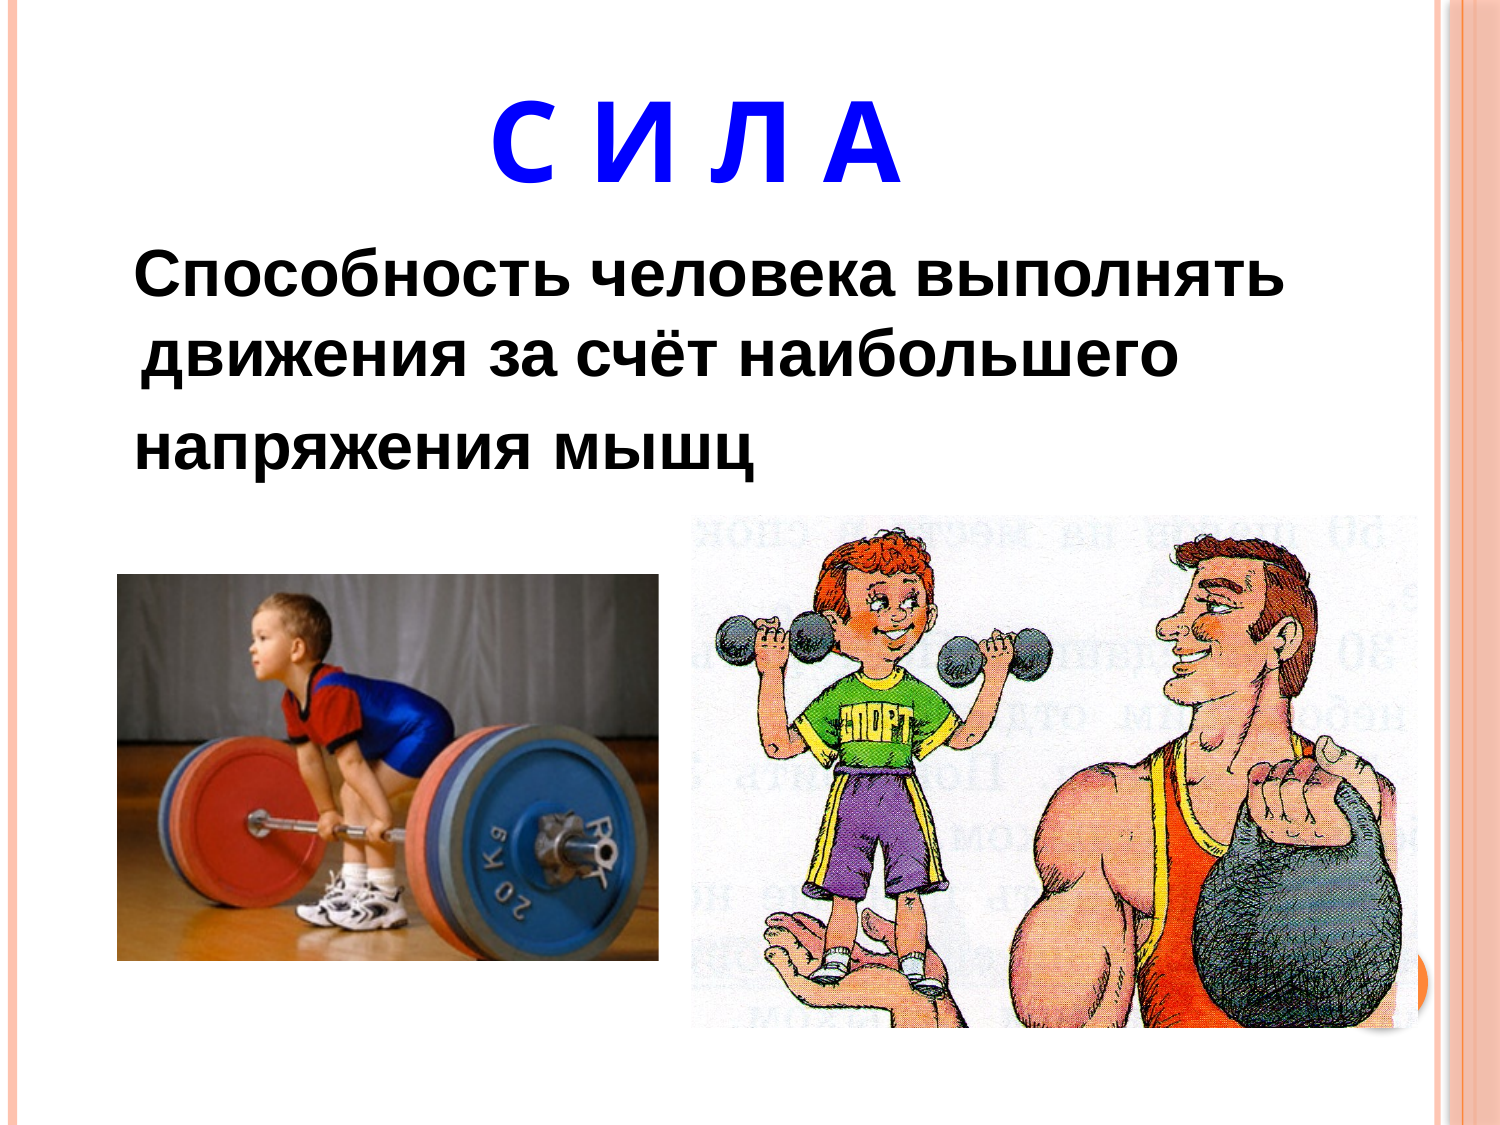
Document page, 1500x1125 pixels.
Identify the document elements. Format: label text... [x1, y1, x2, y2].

list Способность человека выполнять движения за счёт наибольшего напряжения мышц [82, 222, 1307, 1023]
picture [116, 573, 659, 962]
title С И Л А [82, 58, 1307, 213]
picture [690, 515, 1419, 1028]
